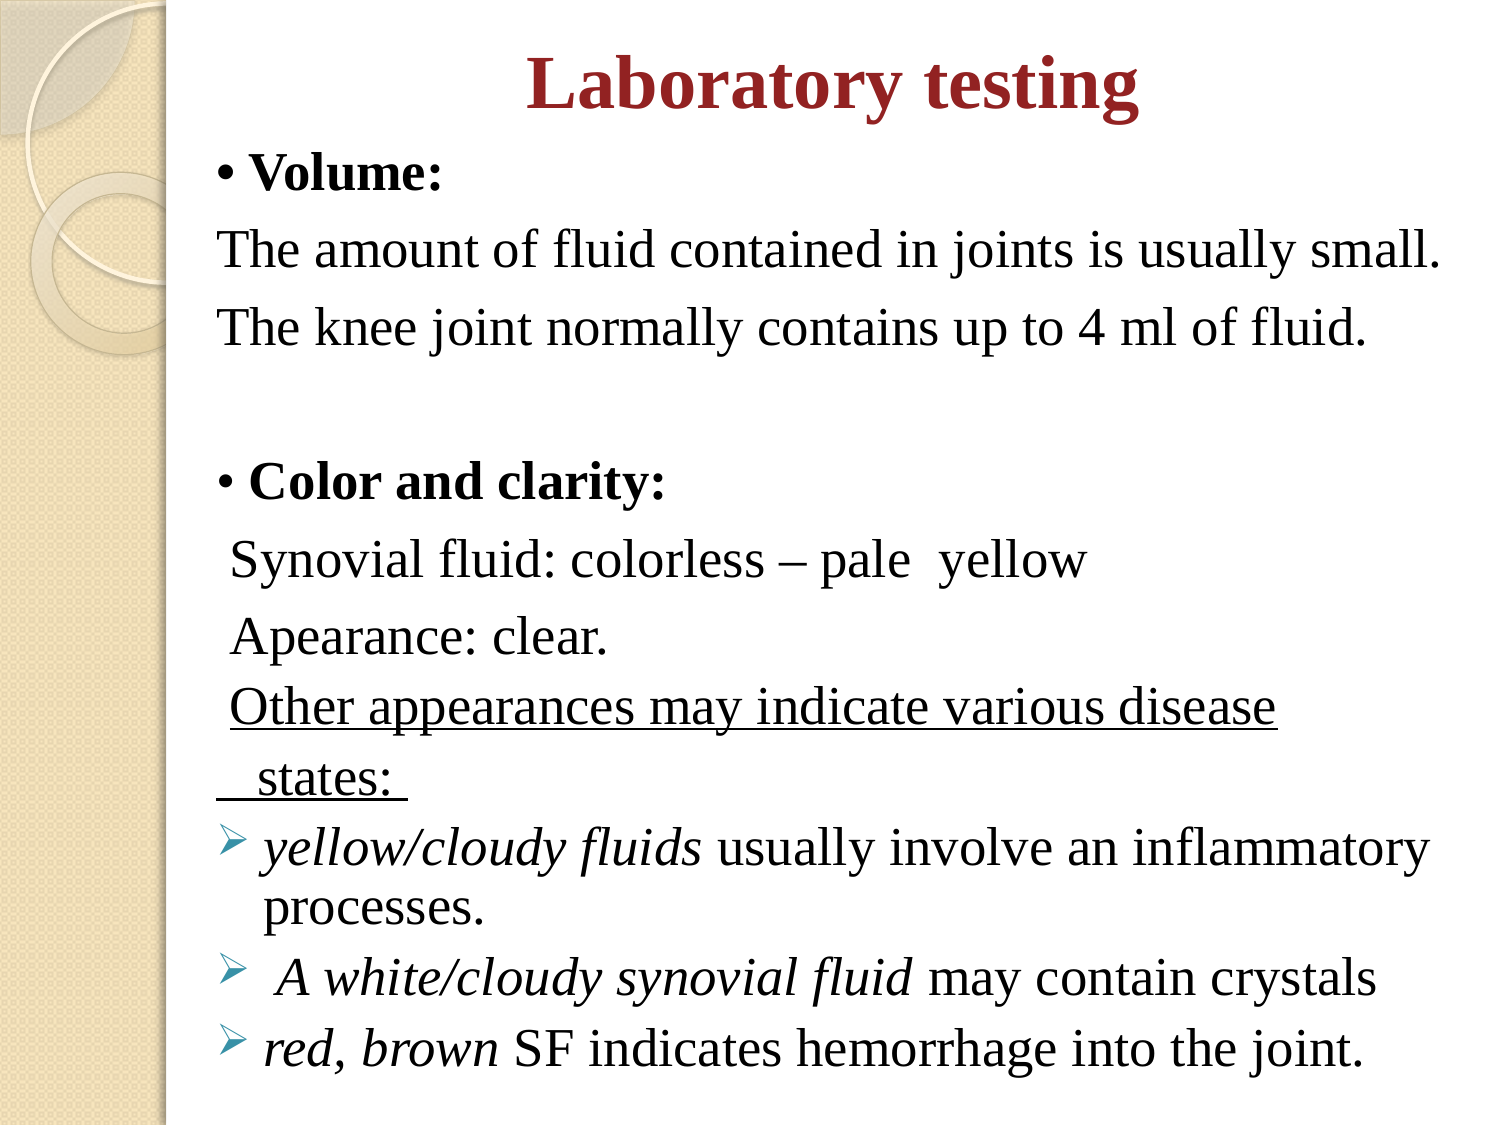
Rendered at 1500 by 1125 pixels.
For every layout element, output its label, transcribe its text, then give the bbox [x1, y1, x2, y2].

list Laboratory testing • Volume: The amount of fluid contained in joints is usually small. The knee joint normally contains up to 4 ml of fluid. • Color and clarity: Synovial fluid: colorless – pale yellow Apearance: clear. Other appearances may indicate various disease states: yellow/cloudy fluids usually involve an inflammatory processes. A white/cloudy synovial fluid may contain crystals red, brown SF indicates hemorrhage into the joint. [187, 24, 1466, 1100]
